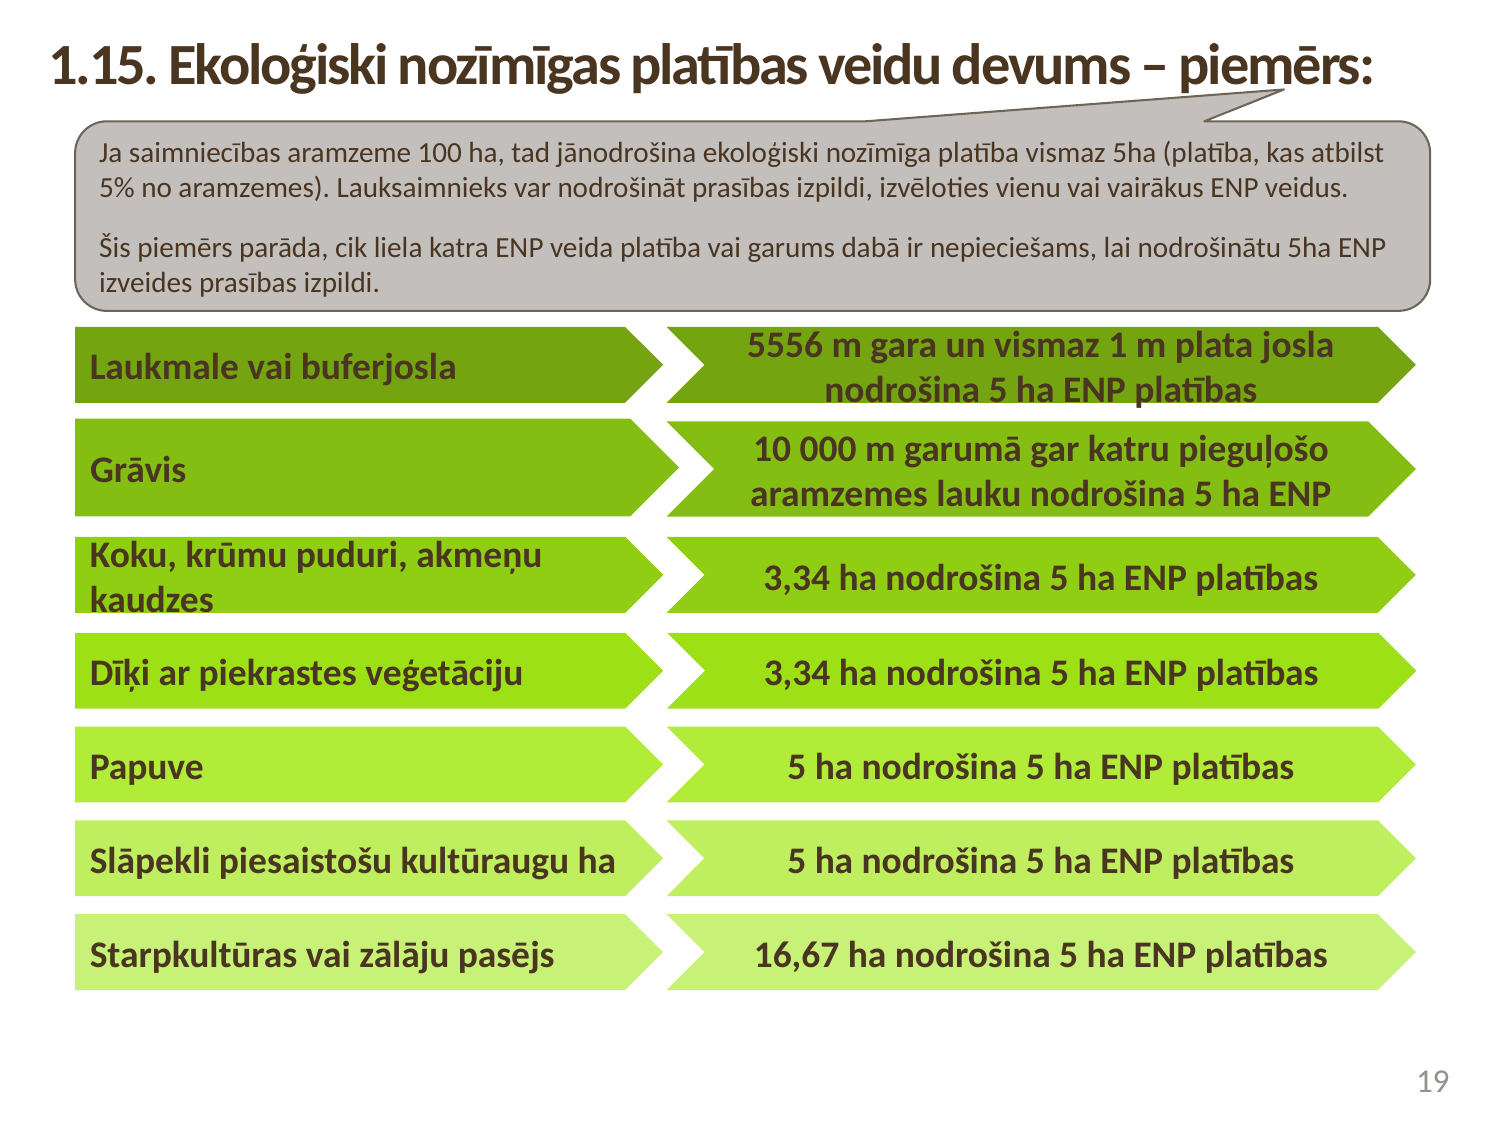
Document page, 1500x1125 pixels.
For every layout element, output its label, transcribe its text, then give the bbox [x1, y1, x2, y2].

text_box Slāpekli piesaistošu kultūraugu ha [73, 818, 666, 899]
text_box Ja saimniecības aramzeme 100 ha, tad jānodrošina ekoloģiski nozīmīga platība vismaz 5ha (platība, kas atbilst 5% no aramzemes). Lauksaimnieks var nodrošināt prasības izpildi, izvēloties vienu vai vairākus ENP veidus. Šis piemērs parāda, cik liela katra ENP veida platība vai garums dabā ir nepieciešams, lai nodrošinātu 5ha ENP izveides prasības izpildi. [74, 88, 1432, 312]
text_box 3,34 ha nodrošina 5 ha ENP platības [664, 534, 1418, 615]
text_box 10 000 m garumā gar katru pieguļošo aramzemes lauku nodrošina 5 ha ENP [664, 419, 1418, 519]
text_box 5556 m gara un vismaz 1 m plata josla nodrošina 5 ha ENP platības [664, 324, 1418, 405]
slide_number 19 [1387, 1046, 1478, 1112]
text_box Starpkultūras vai zālāju pasējs [73, 912, 666, 993]
text_box Dīķi ar piekrastes veģetāciju [73, 630, 666, 711]
text_box 16,67 ha nodrošina 5 ha ENP platības [664, 912, 1418, 993]
text_box Papuve [73, 724, 666, 805]
text_box Grāvis [73, 416, 682, 519]
text_box 5 ha nodrošina 5 ha ENP platības [664, 818, 1418, 899]
text_box 5 ha nodrošina 5 ha ENP platības [664, 724, 1418, 805]
text_box 1.15. Ekoloģiski nozīmīgas platības veidu devums – piemērs: [33, 19, 1418, 136]
text_box 3,34 ha nodrošina 5 ha ENP platības [665, 630, 1419, 711]
text_box Laukmale vai buferjosla [73, 324, 666, 405]
text_box Koku, krūmu puduri, akmeņu kaudzes [73, 534, 666, 615]
